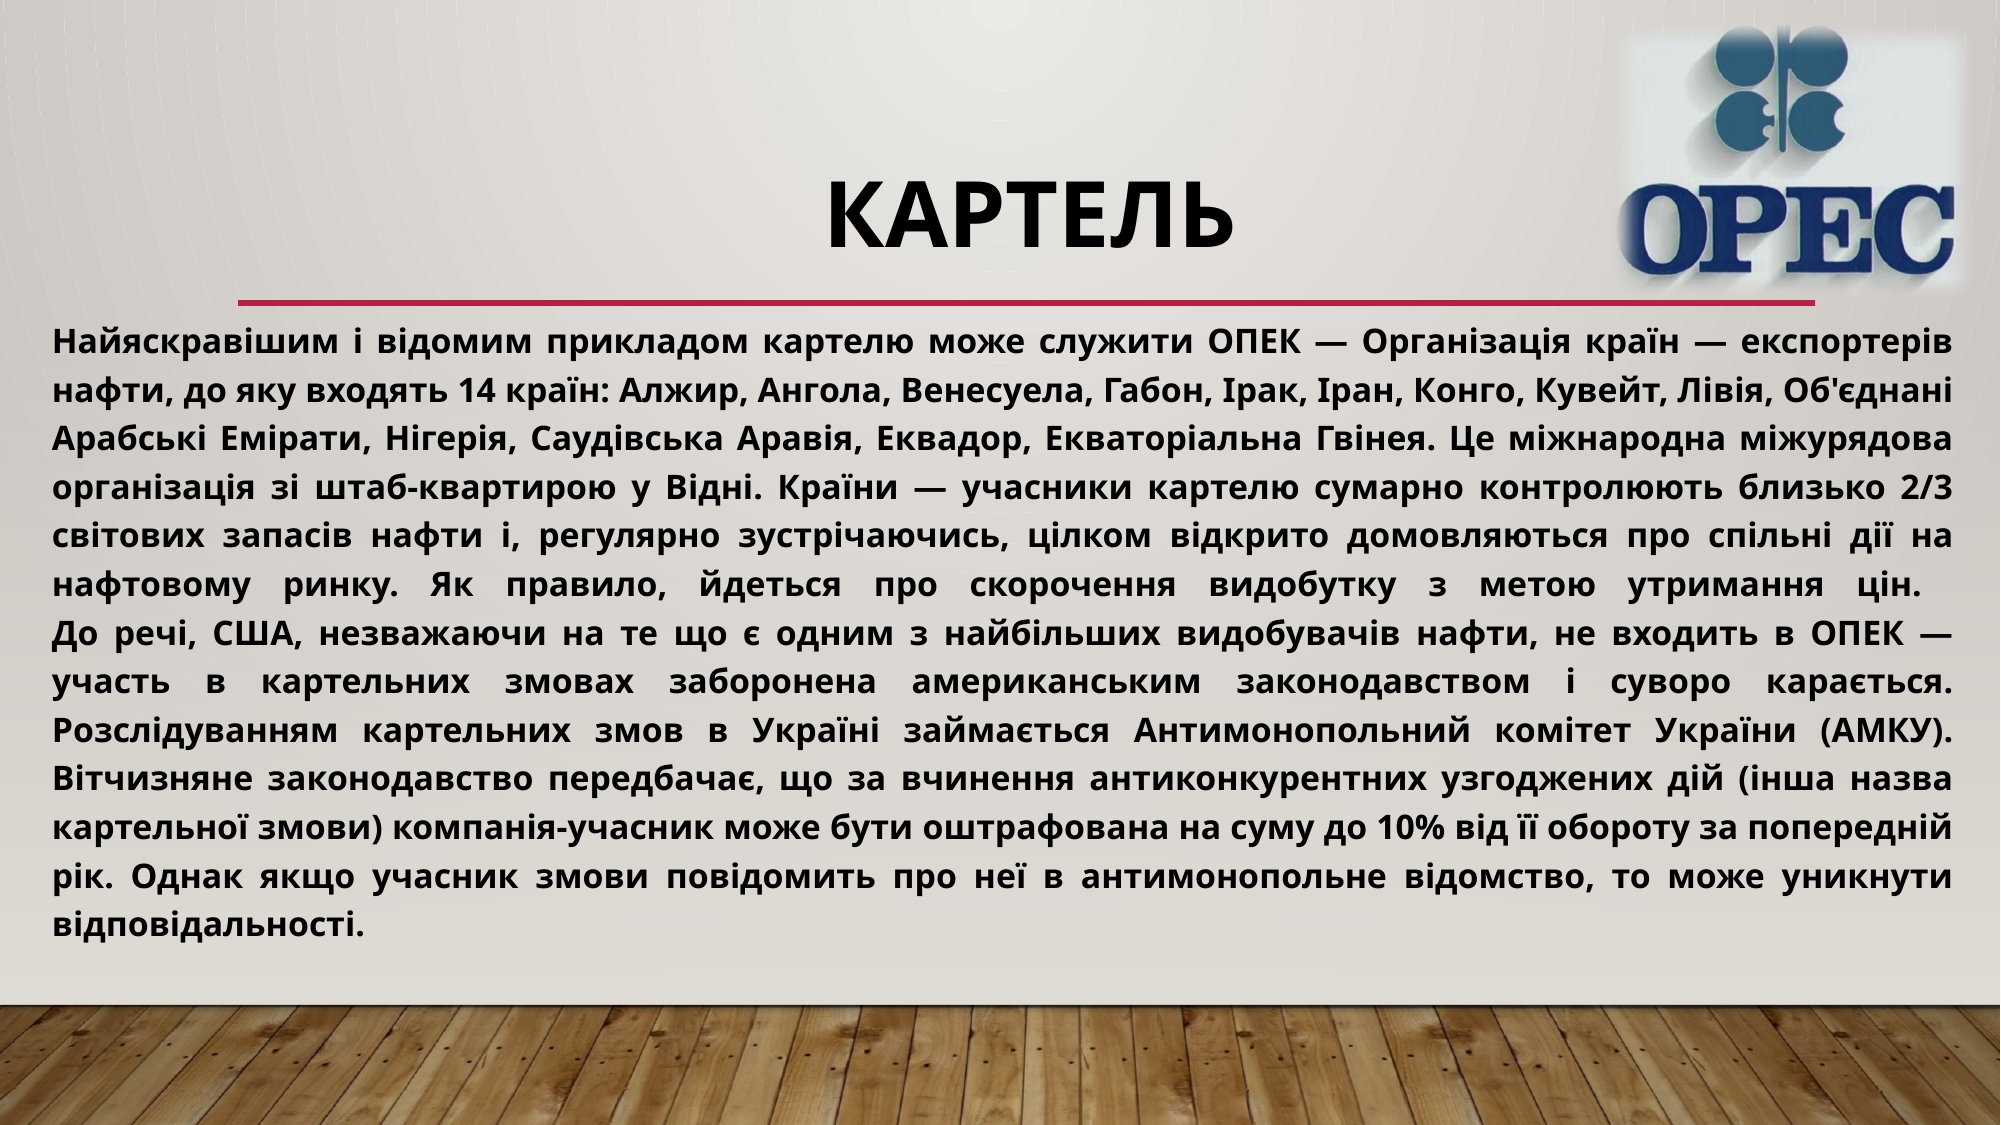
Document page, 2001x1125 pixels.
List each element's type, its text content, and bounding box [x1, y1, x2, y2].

list Найяскравішим і відомим прикладом картелю може служити ОПЕК — Організація країн — експортерів нафти, до яку входять 14 країн: Алжир, Ангола, Венесуела, Габон, Ірак, Іран, Конго, Кувейт, Лівія, Об'єднані Арабські Емірати, Нігерія, Саудівська Аравія, Еквадор, Екваторіальна Гвінея. Це міжнародна міжурядова організація зі штаб-квартирою у Відні. Країни — учасники картелю сумарно контролюють близько 2/3 світових запасів нафти і, регулярно зустрічаючись, цілком відкрито домовляються про спільні дії на нафтовому ринку. Як правило, йдеться про скорочення видобутку з метою утримання цін. До речі, США, незважаючи на те що є одним з найбільших видобувачів нафти, не входить в ОПЕК — участь в картельних змовах заборонена американським законодавством і суворо карається. Розслідуванням картельних змов в Україні займається Антимонопольний комітет України (АМКУ). Вітчизняне законодавство передбачає, що за вчинення антиконкурентних узгоджених дій (інша назва картельної змови) компанія-учасник може бути оштрафована на суму до 10% від її обороту за попередній рік. Однак якщо учасник змови повідомить про неї в антимонопольне відомство, то може уникнути відповідальності. [36, 304, 1969, 993]
title Картель [242, 131, 1608, 304]
picture [1608, 18, 1979, 305]
picture [0, 1005, 2000, 1125]
